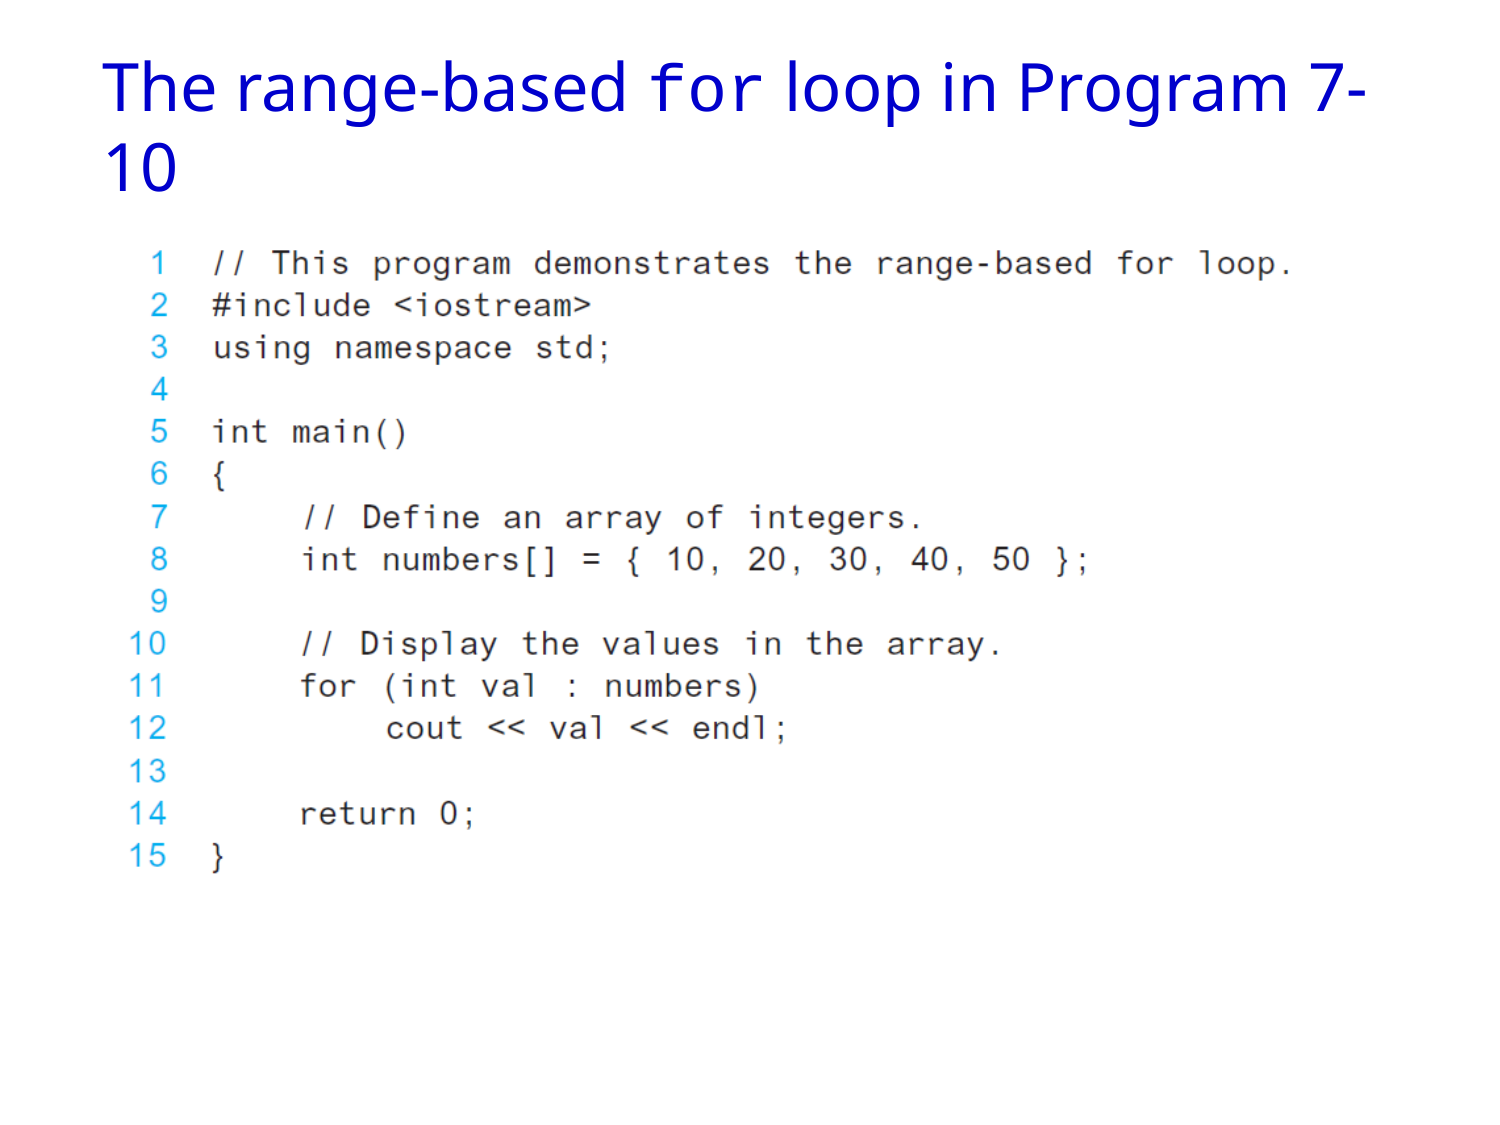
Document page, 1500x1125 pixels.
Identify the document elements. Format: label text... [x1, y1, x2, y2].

picture [124, 232, 1309, 880]
title The range-based for loop in Program 7-10 [87, 49, 1451, 213]
